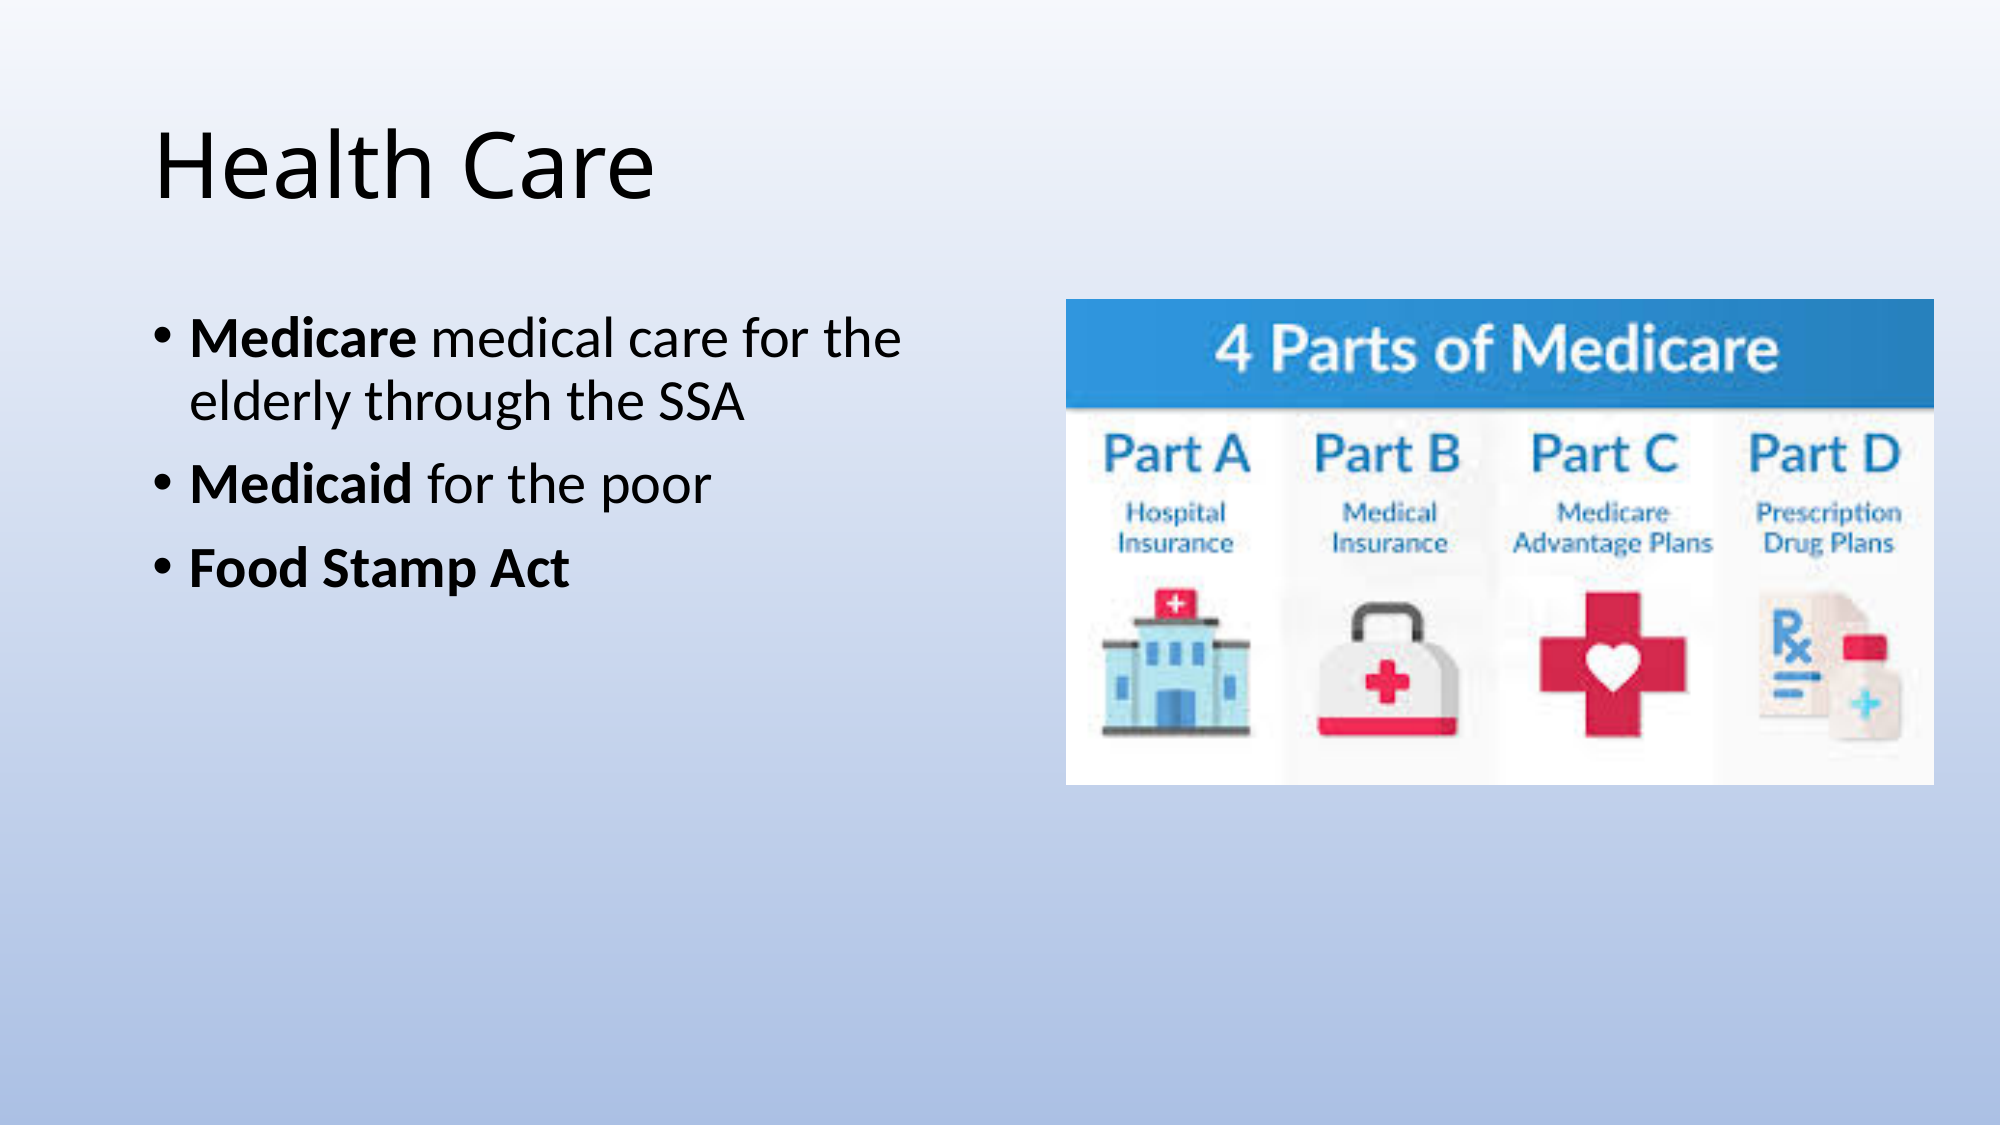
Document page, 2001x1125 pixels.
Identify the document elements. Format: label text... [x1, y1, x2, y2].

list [1066, 299, 1934, 785]
list Medicare medical care for the elderly through the SSA Medicaid for the poor Food Stamp Act [137, 299, 988, 1014]
title Health Care [137, 59, 1863, 278]
